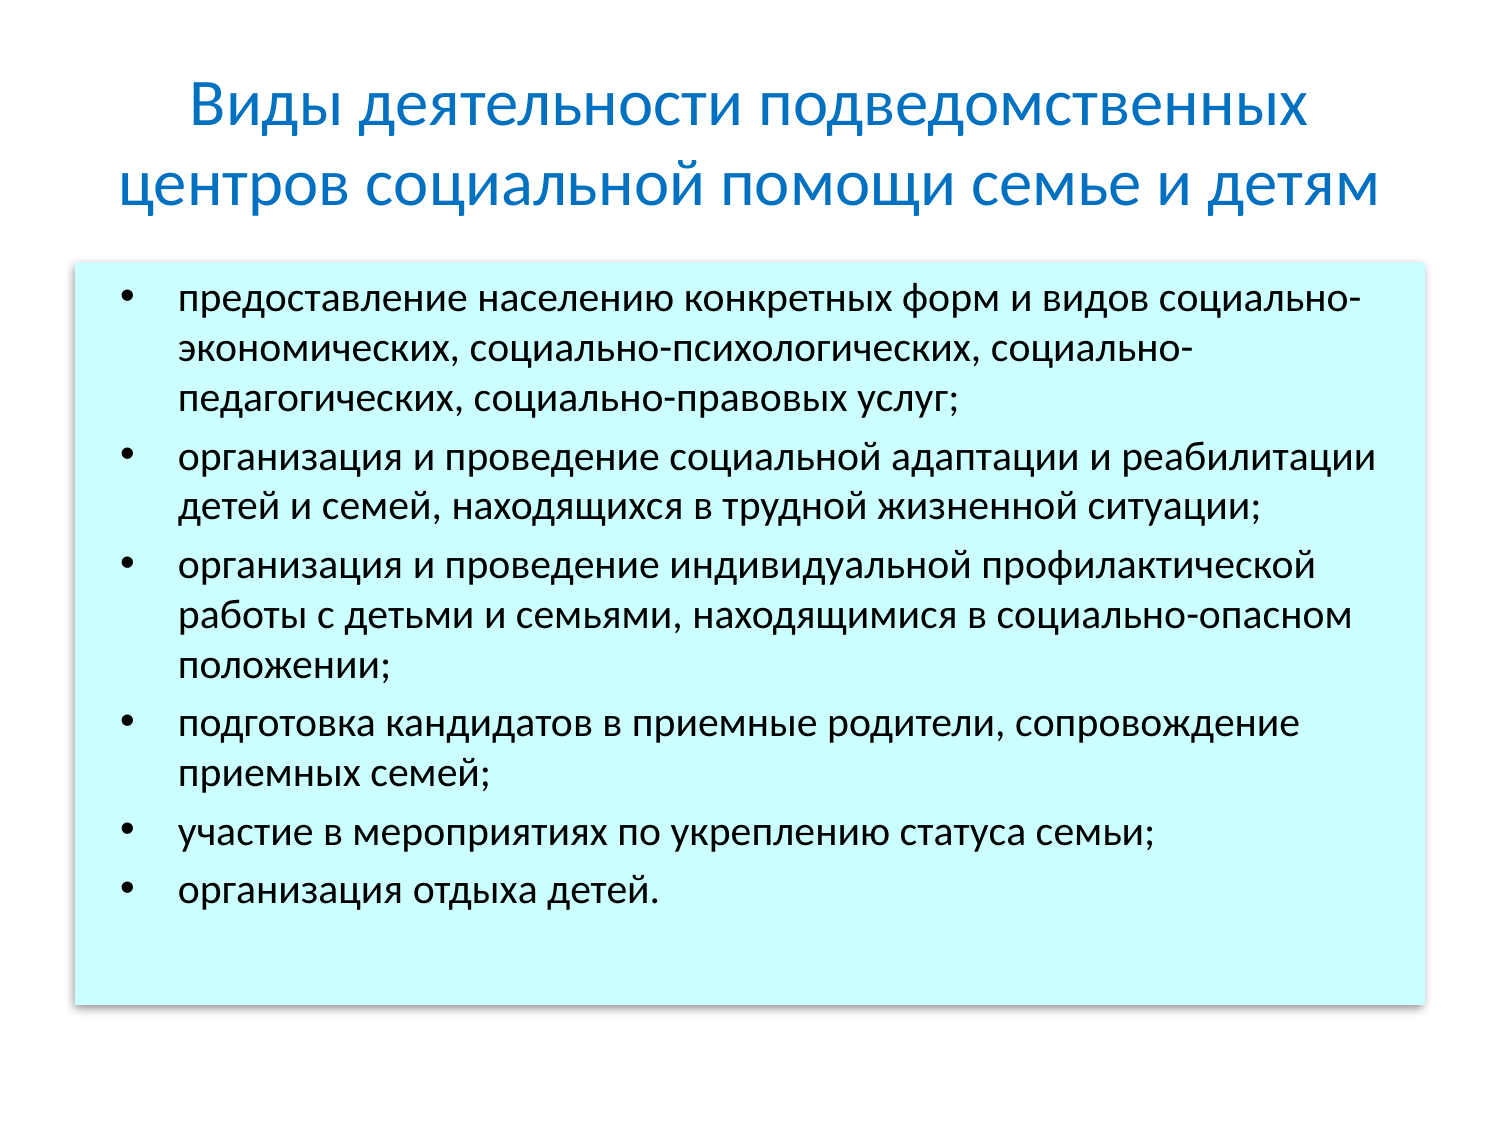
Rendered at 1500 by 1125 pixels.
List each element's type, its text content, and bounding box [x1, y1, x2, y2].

title Виды деятельности подведомственных центров социальной помощи семье и детям [73, 43, 1427, 235]
list предоставление населению конкретных форм и видов социально-экономических, социально-психологических, социально-педагогических, социально-правовых услуг; организация и проведение социальной адаптации и реабилитации детей и семей, находящихся в трудной жизненной ситуации; организация и проведение индивидуальной профилактической работы с детьми и семьями, находящимися в социально-опасном положении; подготовка кандидатов в приемные родители, сопровождение приемных семей; участие в мероприятиях по укреплению статуса семьи; организация отдыха детей. [74, 262, 1426, 1006]
